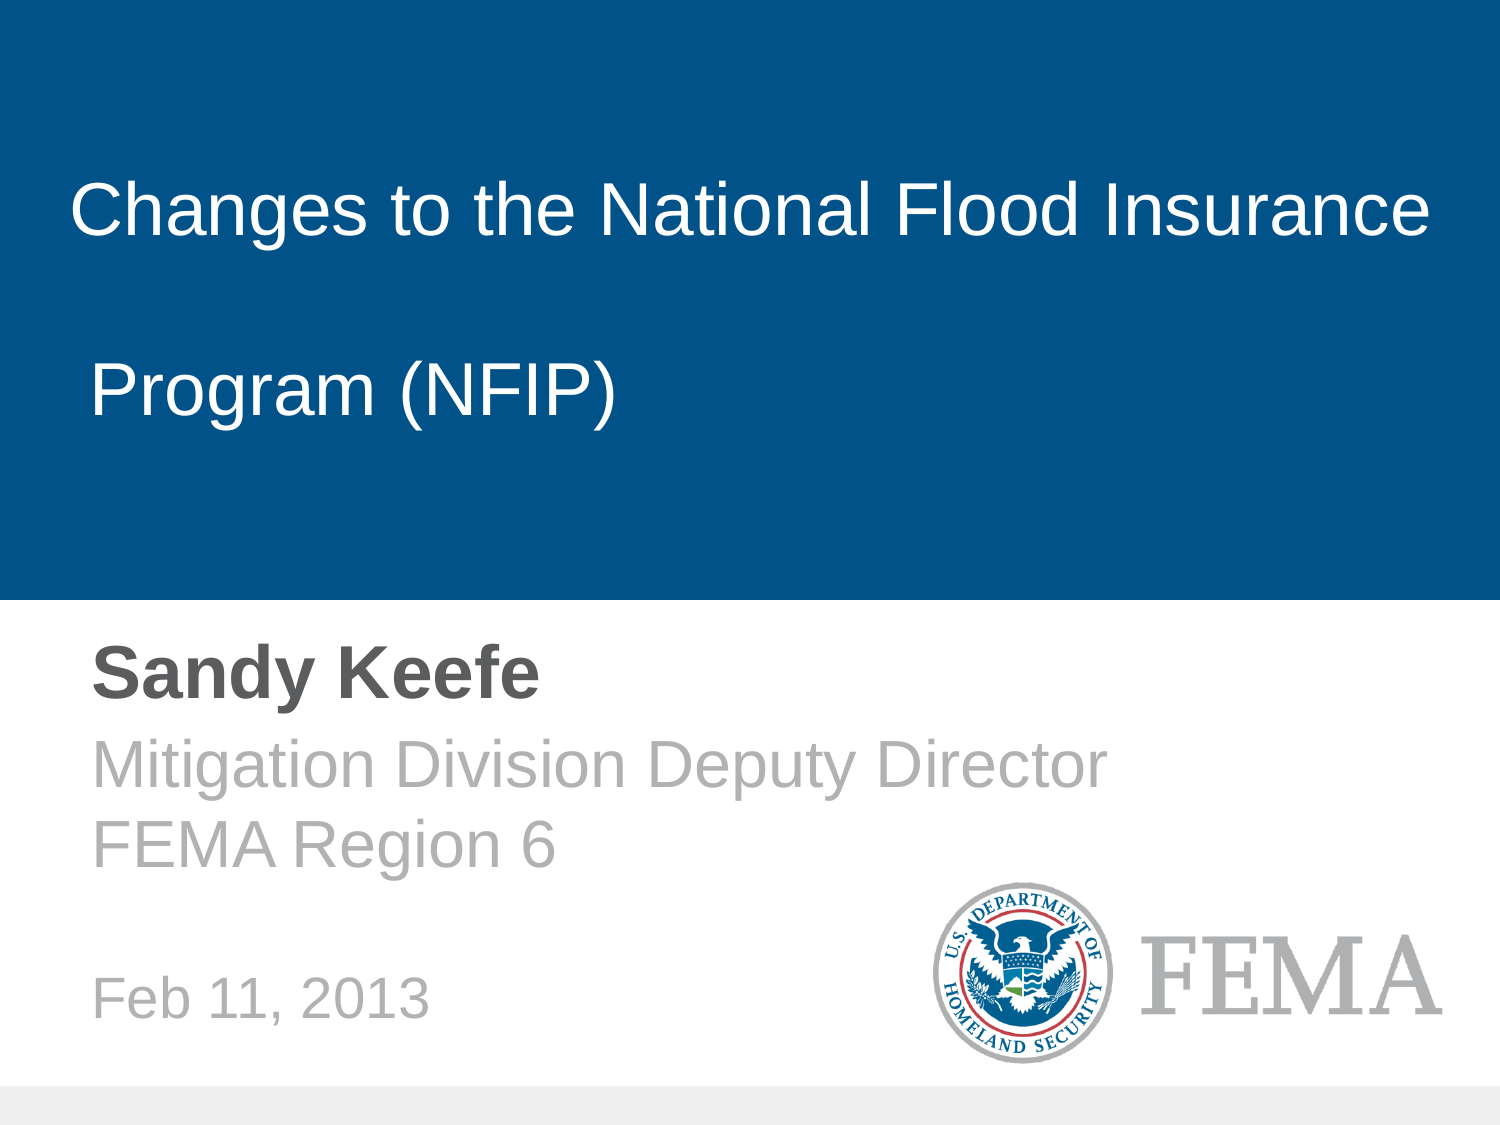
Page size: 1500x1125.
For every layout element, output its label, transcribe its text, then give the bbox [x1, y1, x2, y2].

title Changes to the National Flood Insurance Program (NFIP) [54, 30, 1465, 468]
picture [873, 822, 1500, 1125]
subtitle Sandy Keefe Mitigation Division Deputy Director FEMA Region 6 Feb 11, 2013 [75, 600, 1425, 850]
